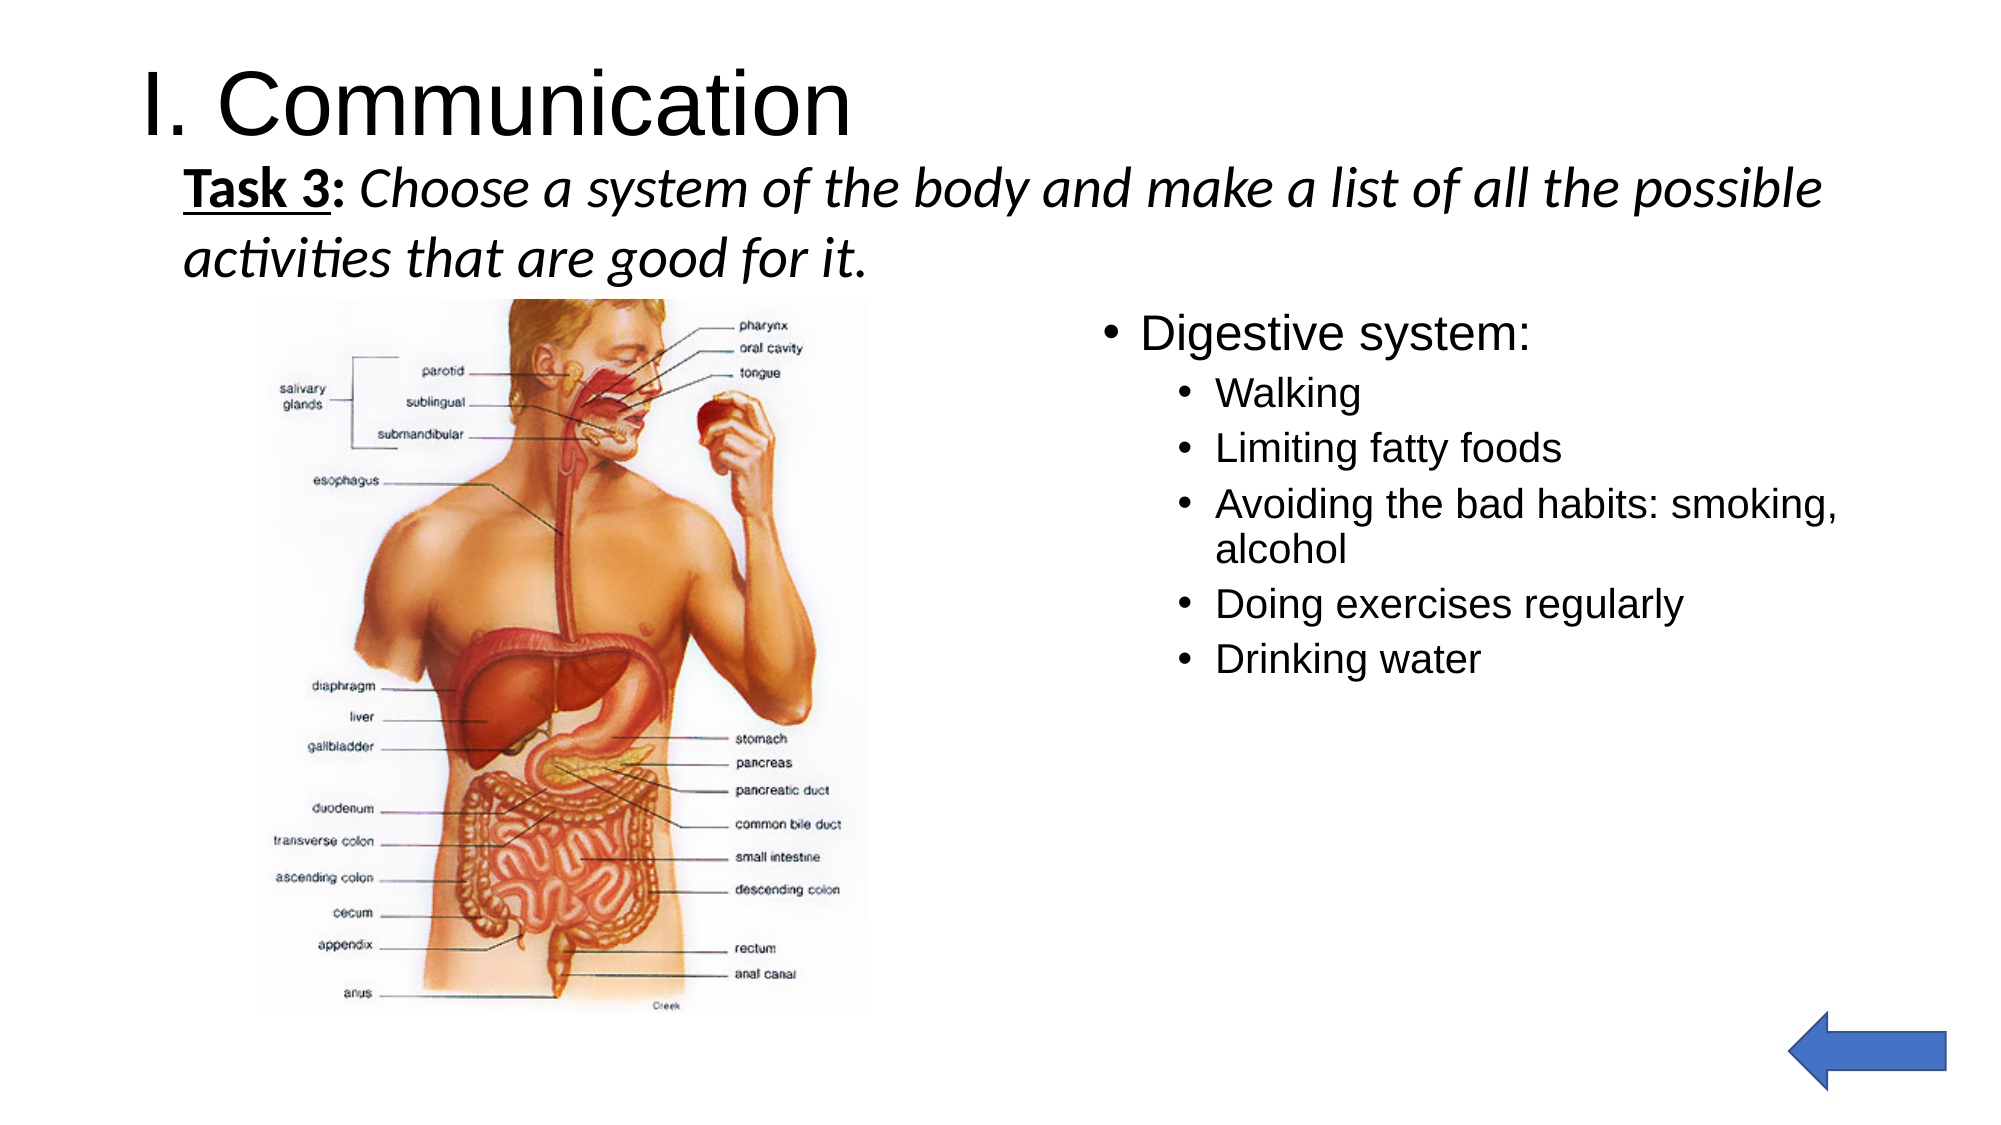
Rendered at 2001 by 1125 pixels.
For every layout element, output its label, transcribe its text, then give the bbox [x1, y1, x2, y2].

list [258, 299, 867, 1014]
list Digestive system: Walking Limiting fatty foods Avoiding the bad habits: smoking, alcohol Doing exercises regularly Drinking water [1012, 367, 1863, 1014]
text_box I. Communication [124, 2, 1850, 209]
text_box Task 3: Choose a system of the body and make a list of all the possible activities that are good for it. [168, 142, 1929, 367]
text_box [1787, 1010, 1947, 1092]
